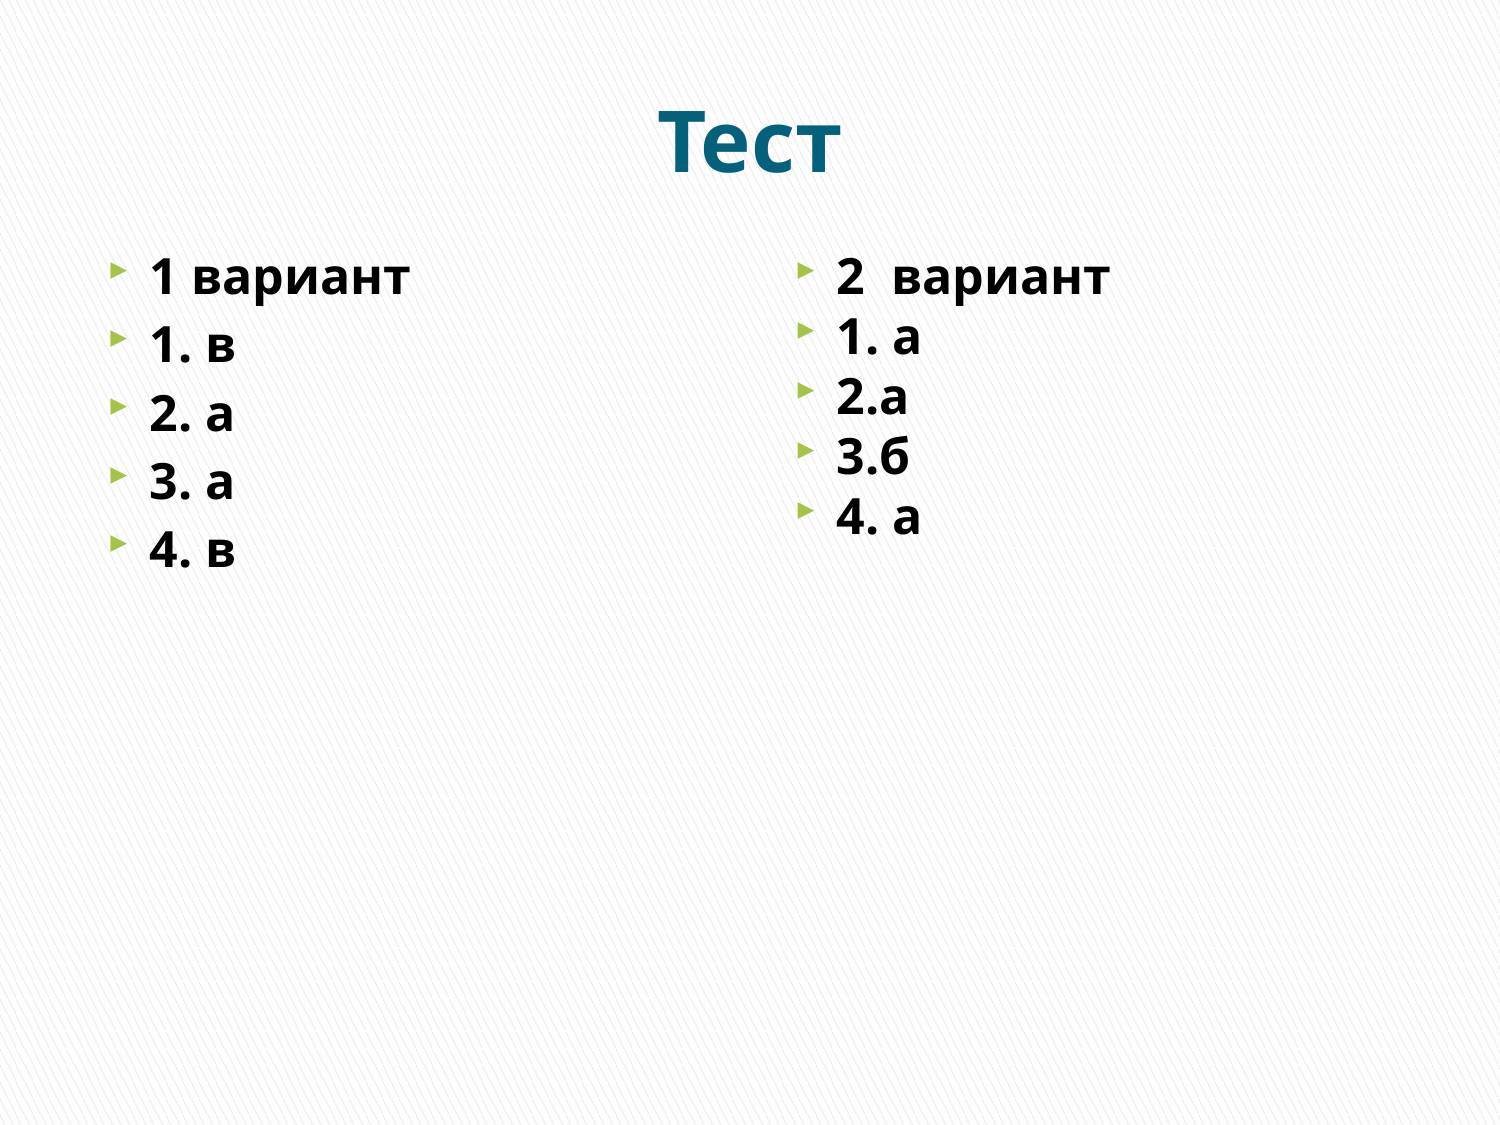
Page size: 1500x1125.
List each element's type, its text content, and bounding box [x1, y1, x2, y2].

list 1 вариант 1. в 2. а 3. а 4. в [75, 236, 738, 884]
title Тест [75, 44, 1425, 233]
list 2 вариант 1. а 2.а 3.б 4. а [761, 236, 1425, 884]
